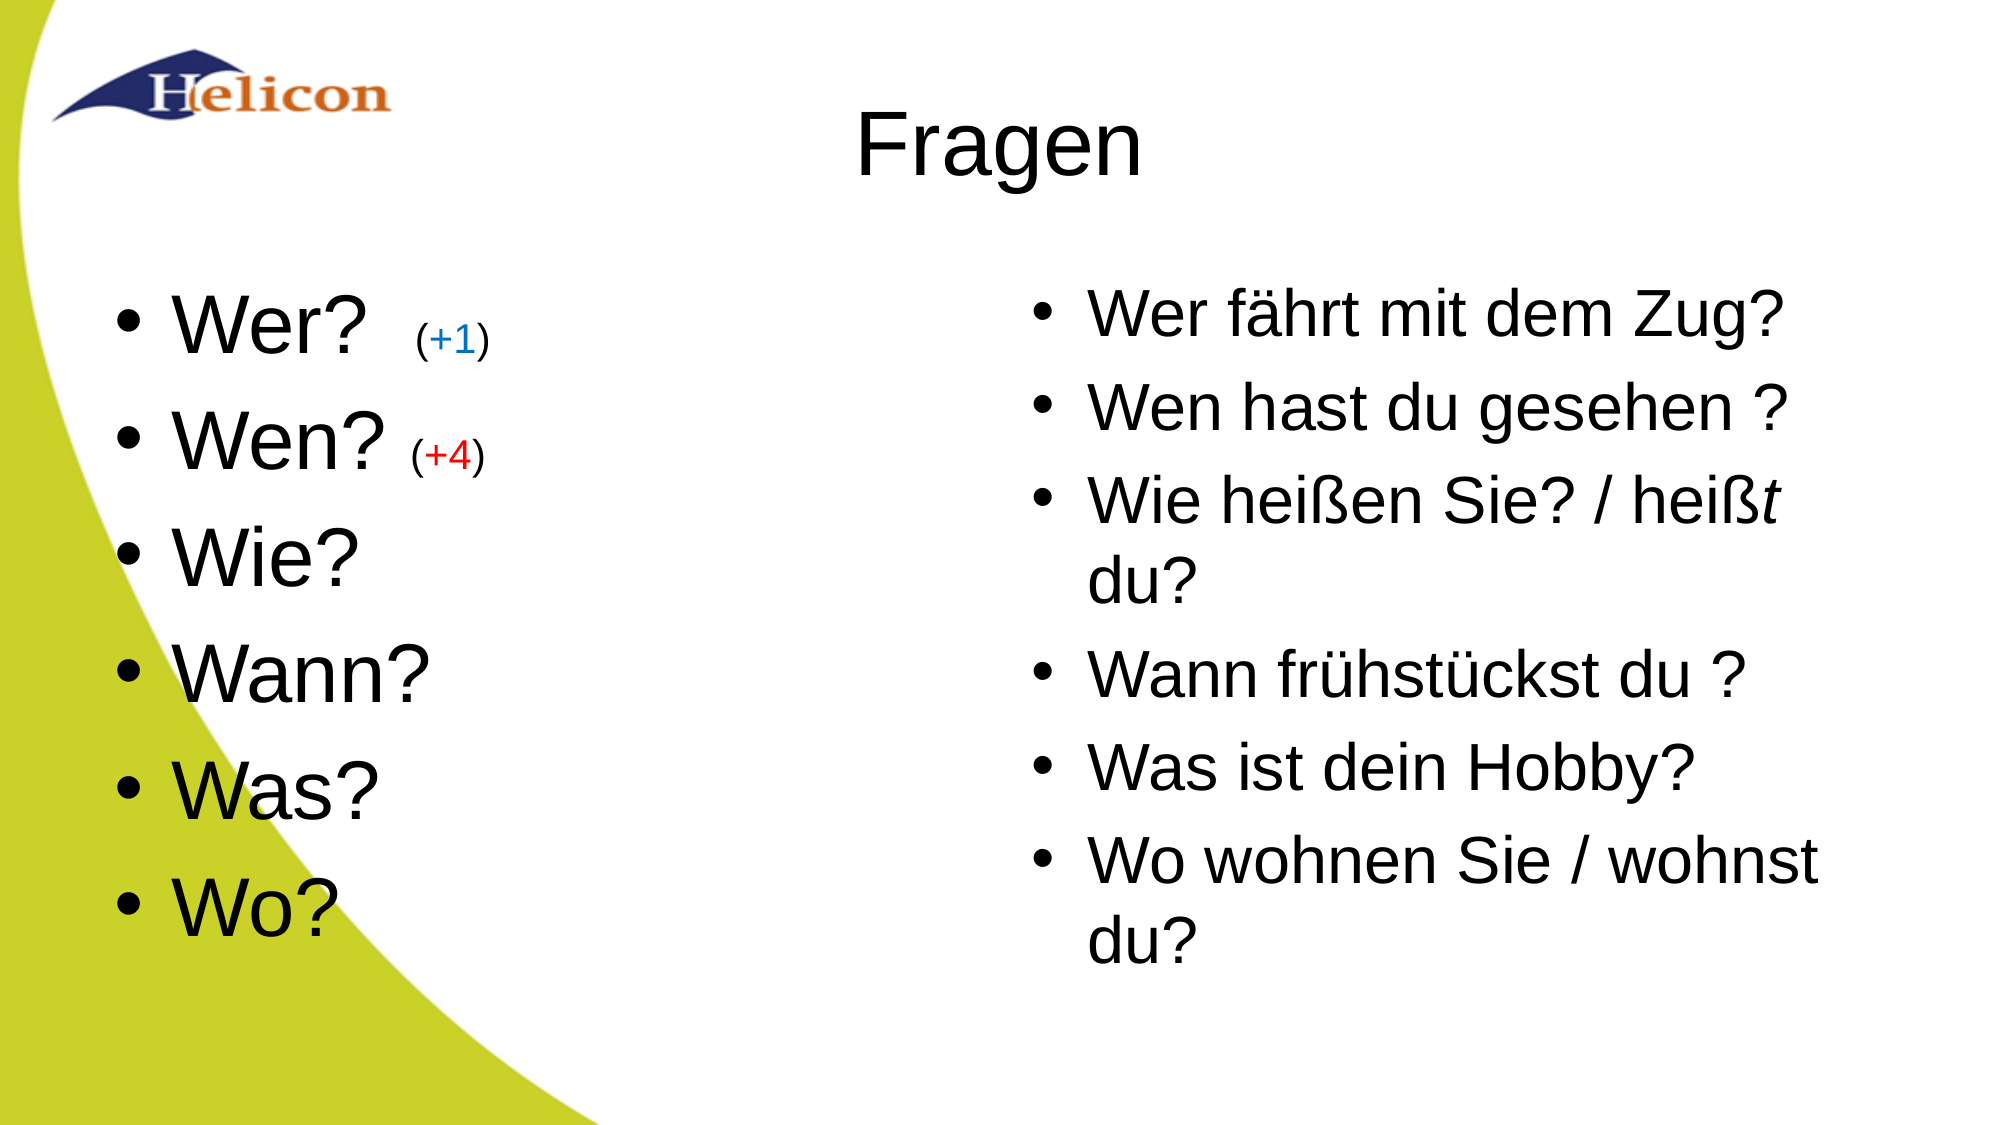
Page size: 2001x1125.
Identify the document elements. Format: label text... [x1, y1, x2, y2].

list Wer? (+1) Wen? (+4) Wie? Wann? Was? Wo? [99, 262, 984, 1005]
picture [0, 0, 2000, 1125]
list Wer fährt mit dem Zug? Wen hast du gesehen ? Wie heißen Sie? / heißt du? Wann frühstückst du ? Was ist dein Hobby? Wo wohnen Sie / wohnst du? [1016, 262, 1900, 1005]
title Fragen [99, 45, 1900, 233]
